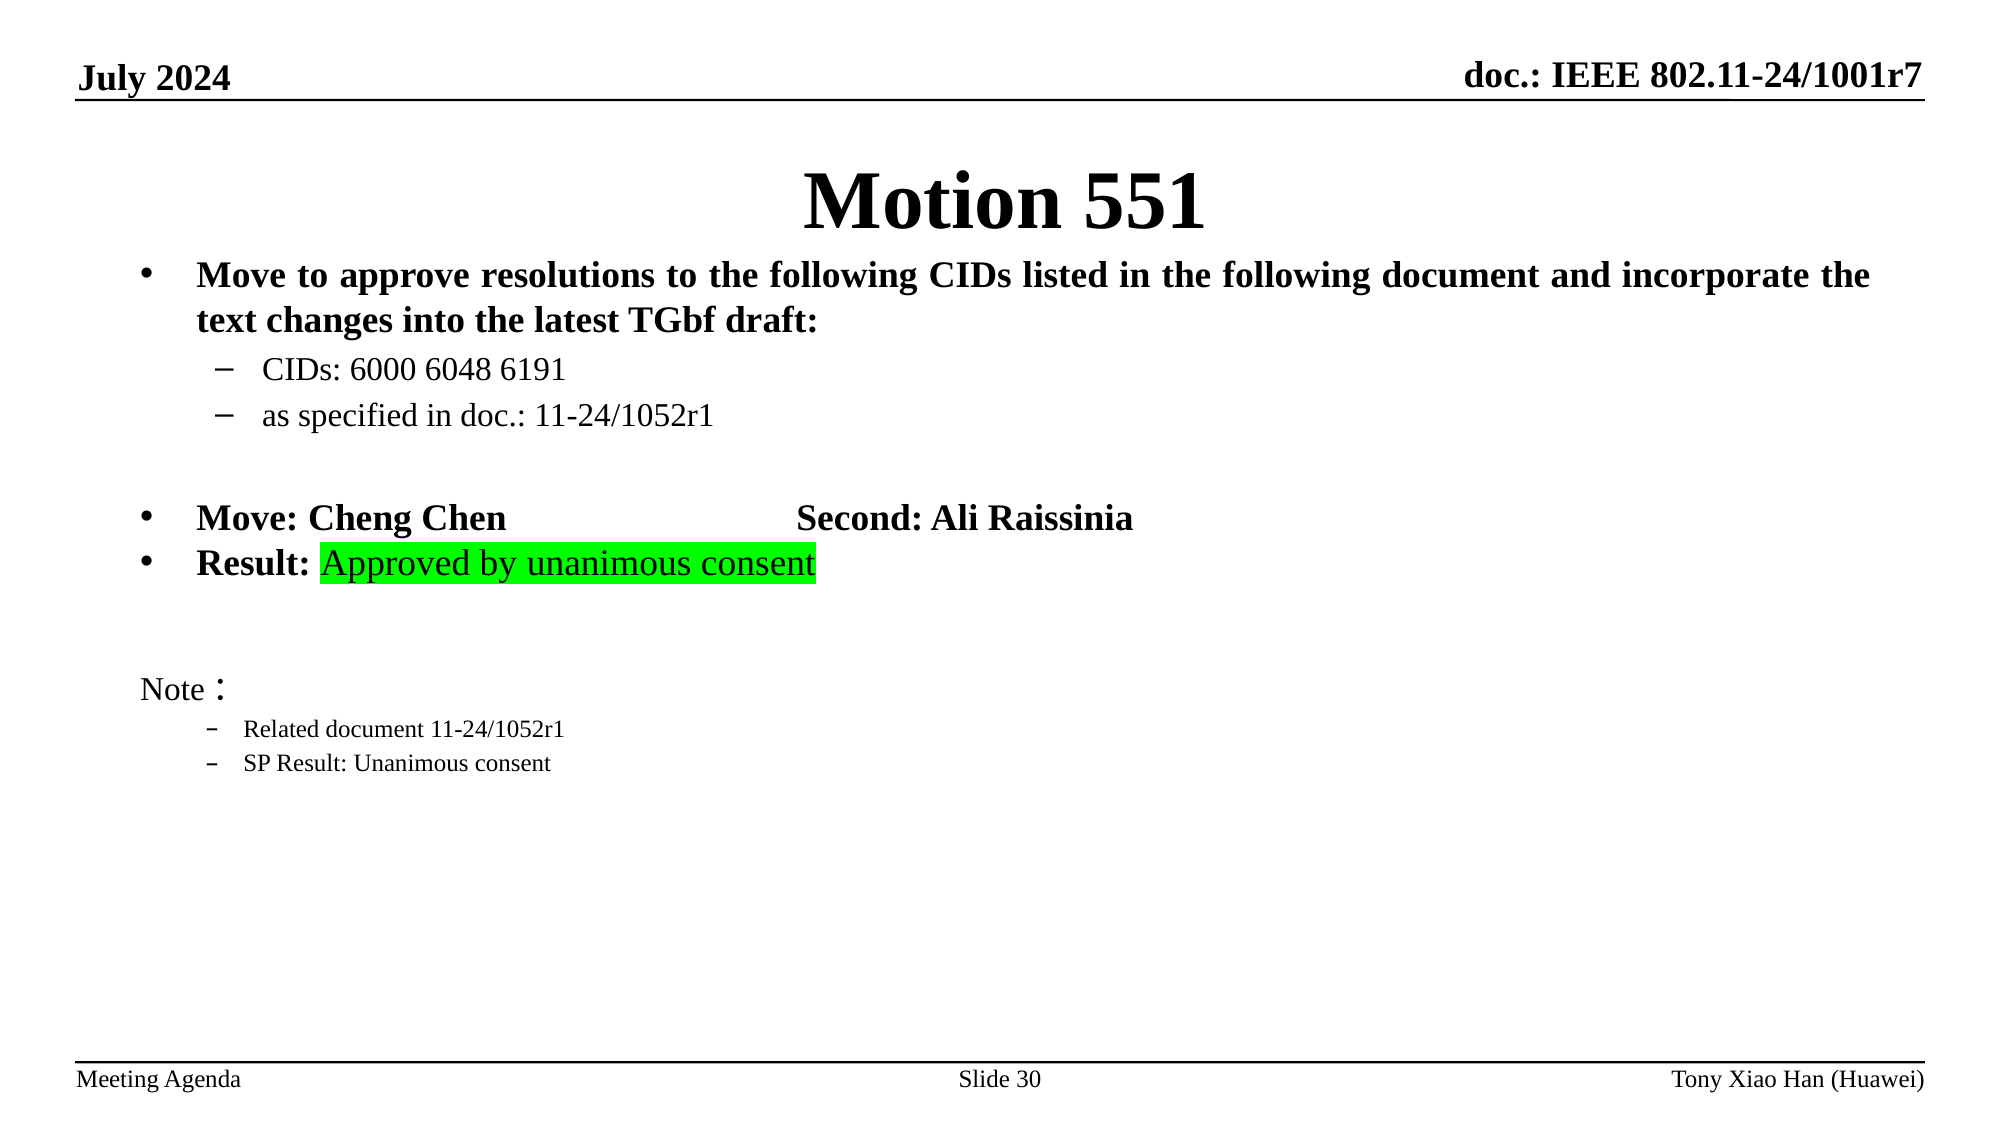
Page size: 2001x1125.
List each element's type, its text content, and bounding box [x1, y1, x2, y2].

text_box Motion 551 [368, 137, 1644, 212]
text_box Move to approve resolutions to the following CIDs listed in the following document and incorporate the text changes into the latest TGbf draft: CIDs: 6000 6048 6191 as specified in doc.: 11-24/1052r1 Move: Cheng Chen Second: Ali Raissinia Result: Approved by unanimous consent Note： Related document 11-24/1052r1 SP Result: Unanimous consent [125, 212, 1888, 988]
